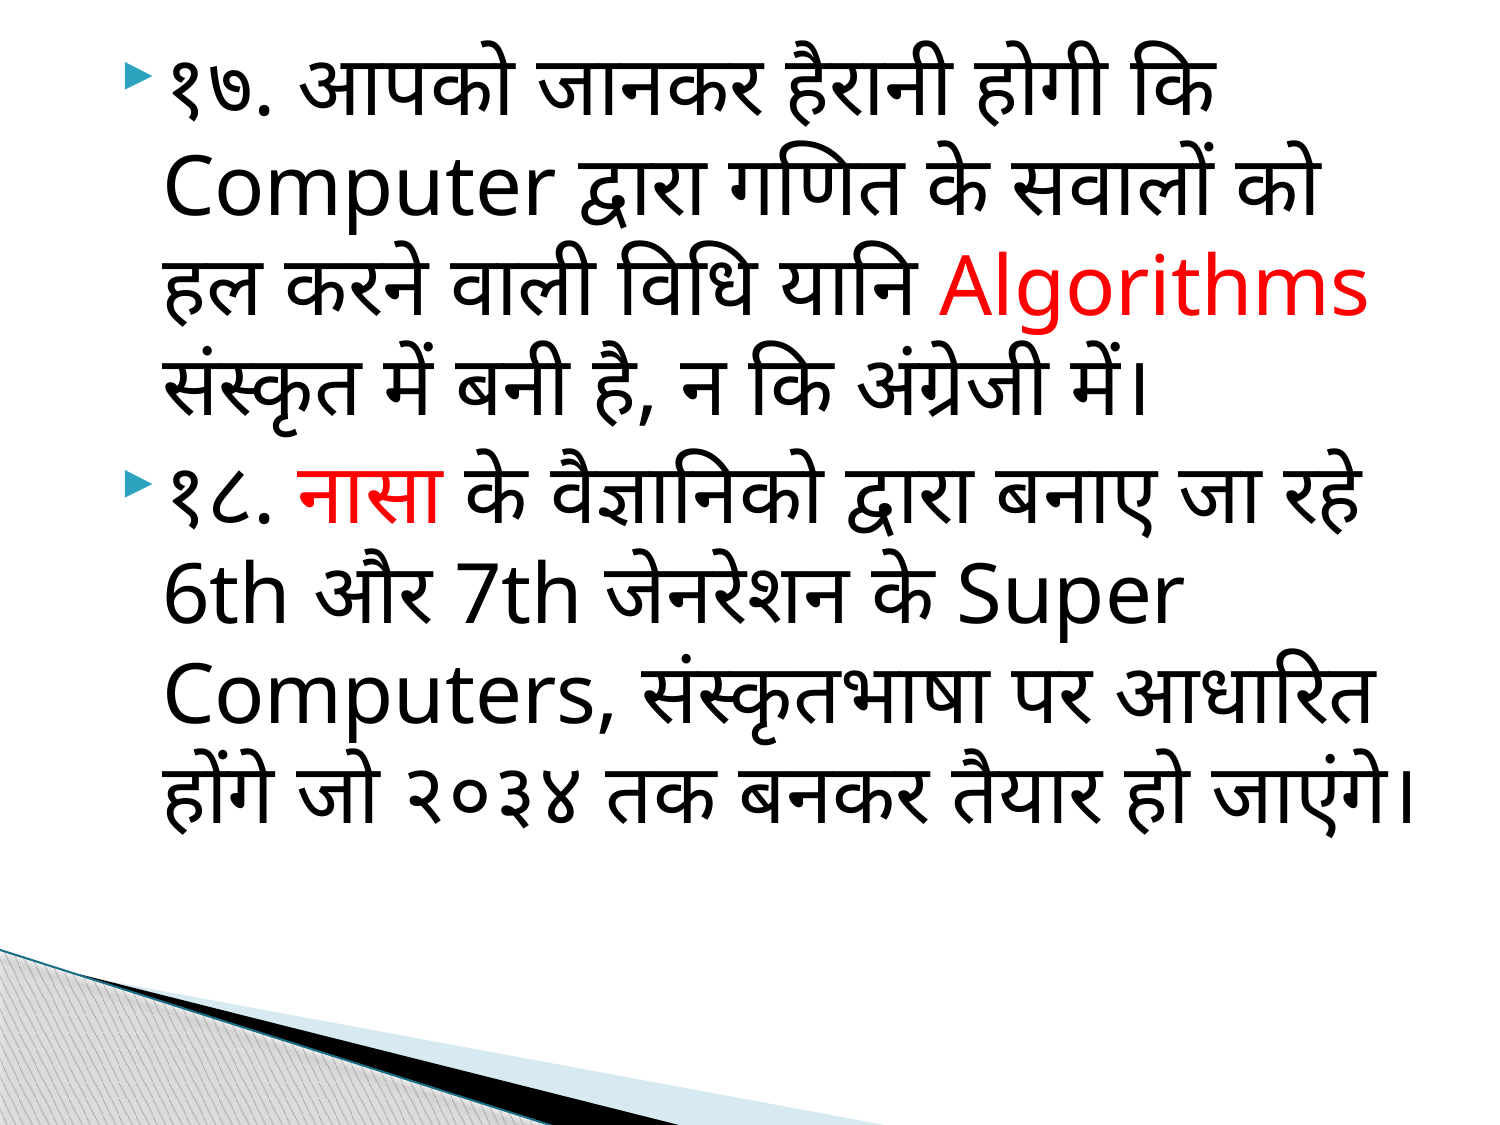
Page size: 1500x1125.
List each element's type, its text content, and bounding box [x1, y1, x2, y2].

list १७. आपको जानकर हैरानी होगी कि Computer द्वारा गणित के सवालों को हल करने वाली विधि यानि Algorithms संस्कृत में बनी है, न कि अंग्रेजी में। १८. नासा के वैज्ञानिको द्वारा बनाए जा रहे 6th और 7th जेनरेशन के Super Computers, संस्कृतभाषा पर आधारित होंगे जो २०३४ तक बनकर तैयार हो जाएंगे। [87, 24, 1438, 1025]
